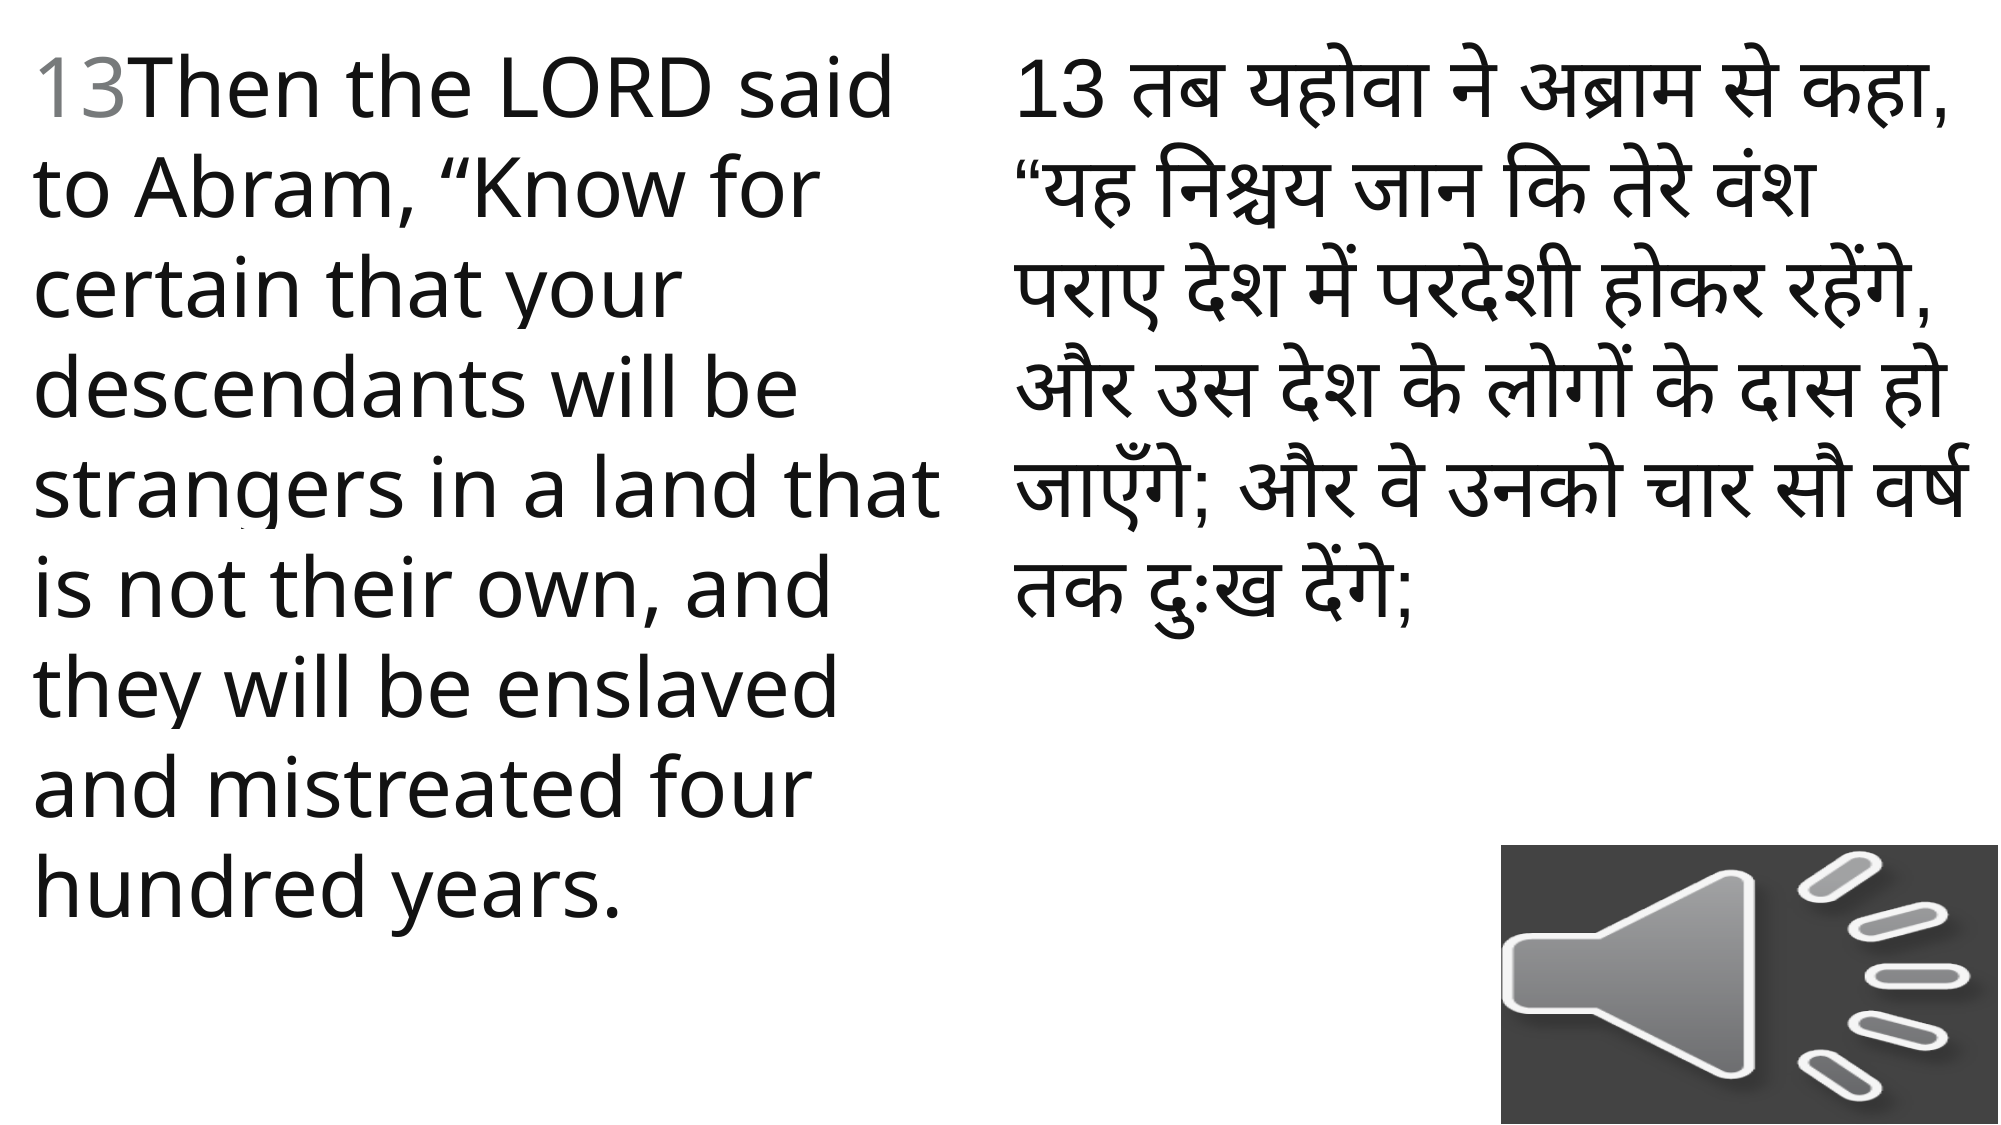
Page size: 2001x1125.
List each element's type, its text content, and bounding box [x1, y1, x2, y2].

text_box 13Then the Lord said to Abram, “Know for certain that your descendants will be strangers in a land that is not their own, and they will be enslaved and mistreated four hundred years. [18, 27, 973, 1104]
picture [1500, 843, 2000, 1125]
text_box 13 तब यहोवा ने अब्राम से कहा, “यह निश्चय जान कि तेरे वंश पराए देश में परदेशी होकर रहेंगे, और उस देश के लोगों के दास हो जाएँगे; और वे उनको चार सौ वर्ष तक दुःख देंगे; [999, 27, 2000, 1104]
